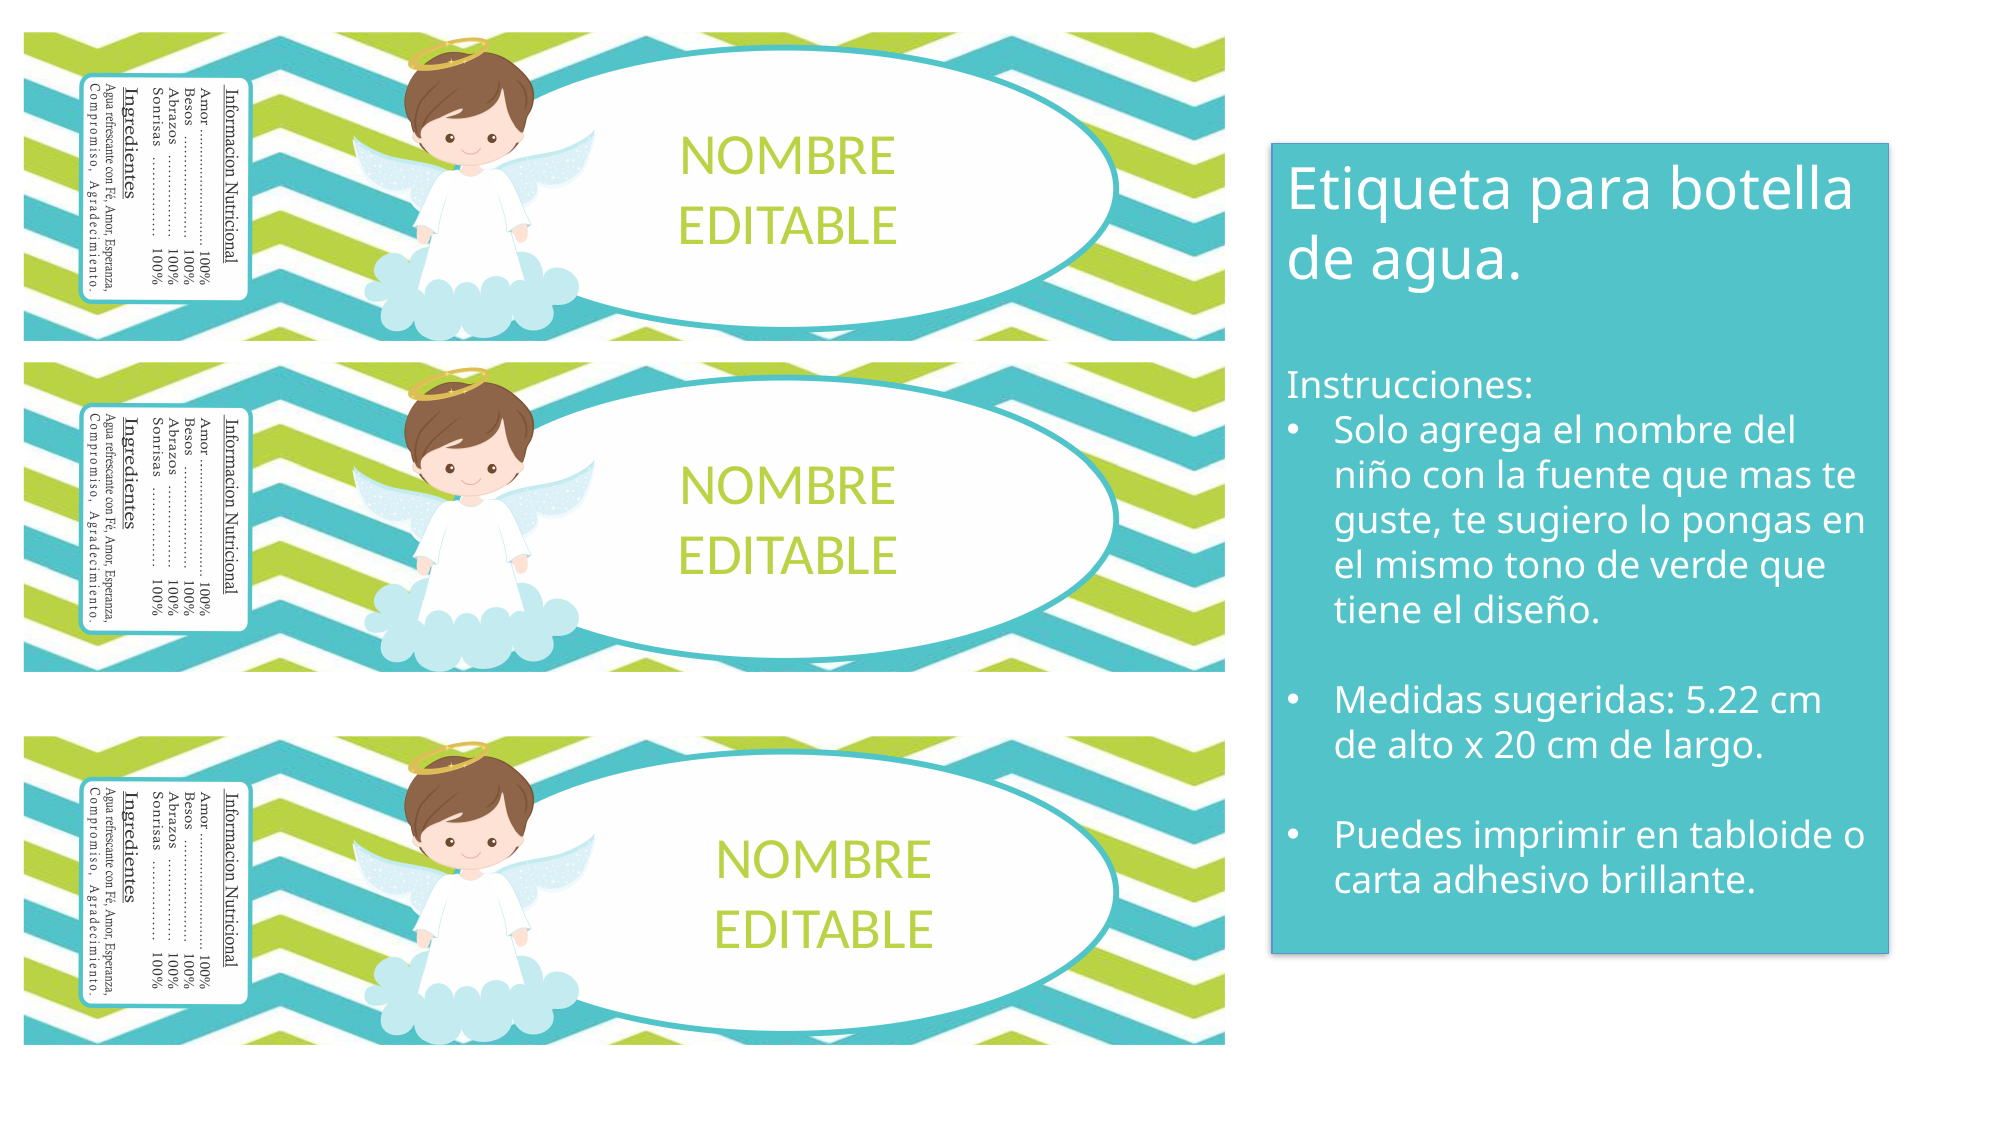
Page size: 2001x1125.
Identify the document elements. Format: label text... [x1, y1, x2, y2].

picture [23, 362, 1225, 672]
picture [23, 32, 1225, 342]
text_box Etiqueta para botella de agua. Instrucciones: Solo agrega el nombre del niño con la fuente que mas te guste, te sugiero lo pongas en el mismo tono de verde que tiene el diseño. Medidas sugeridas: 5.22 cm de alto x 20 cm de largo. Puedes imprimir en tabloide o carta adhesivo brillante. [1271, 143, 1889, 954]
picture [23, 736, 1225, 1046]
